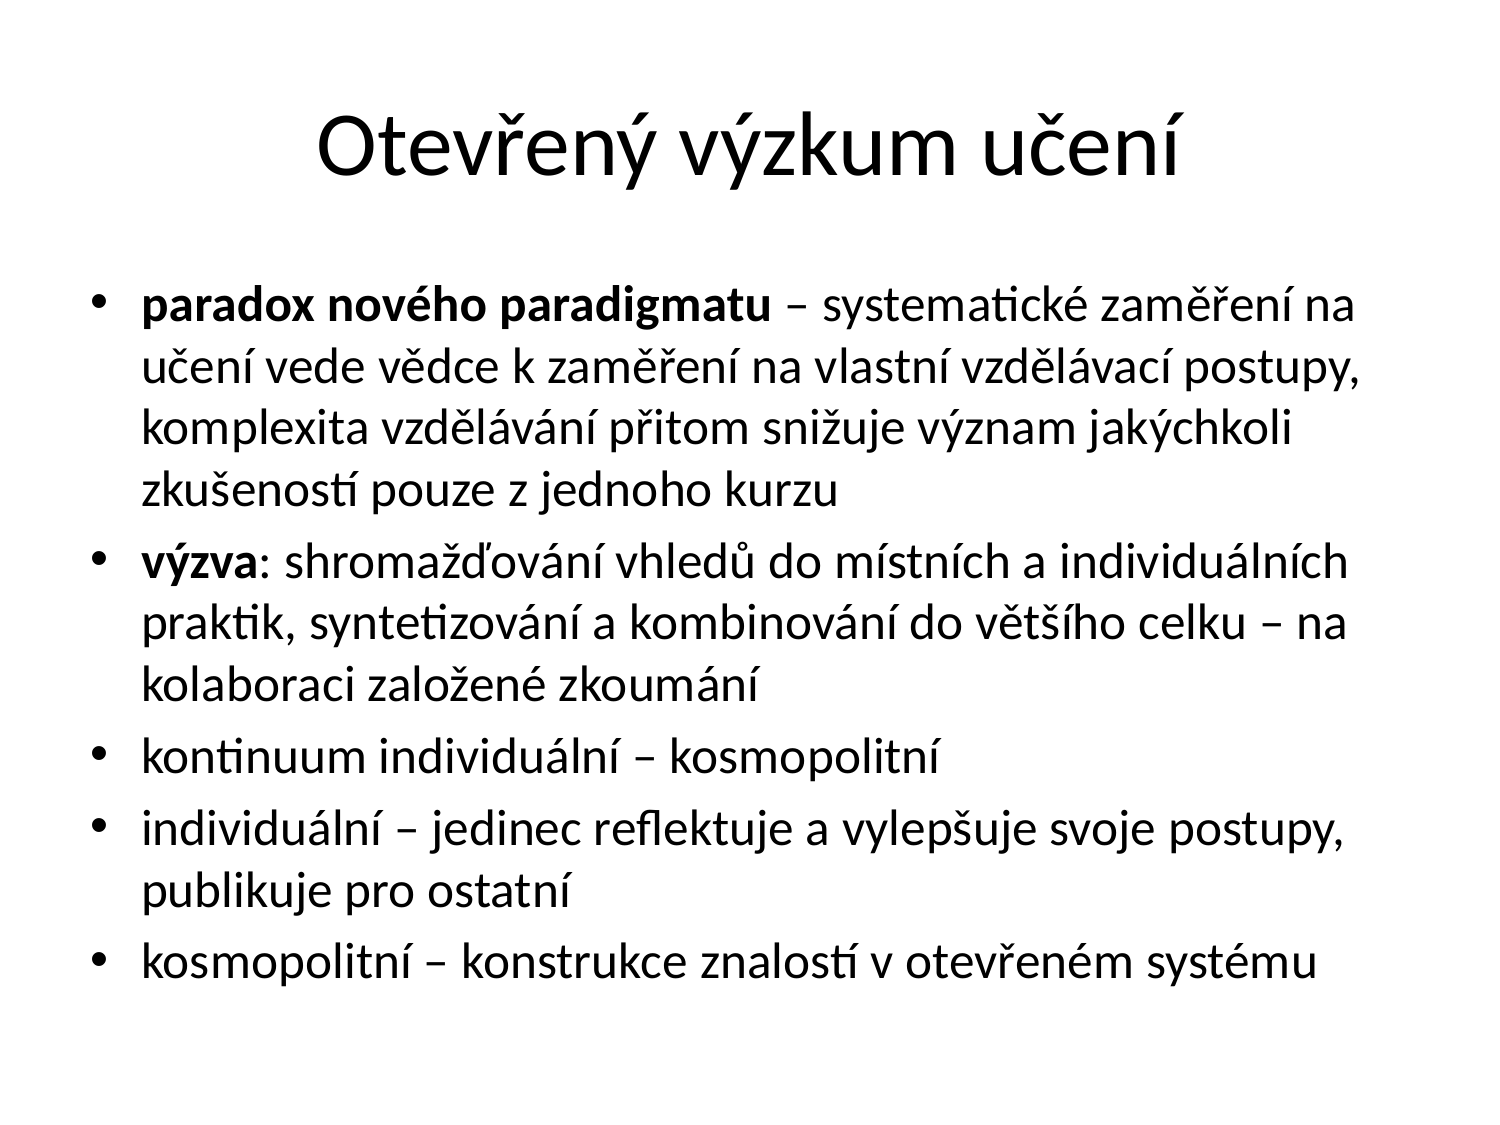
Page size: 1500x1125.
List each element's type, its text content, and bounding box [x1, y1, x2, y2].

list paradox nového paradigmatu – systematické zaměření na učení vede vědce k zaměření na vlastní vzdělávací postupy, komplexita vzdělávání přitom snižuje význam jakýchkoli zkušeností pouze z jednoho kurzu výzva: shromažďování vhledů do místních a individuálních praktik, syntetizování a kombinování do většího celku – na kolaboraci založené zkoumání kontinuum individuální – kosmopolitní individuální – jedinec reflektuje a vylepšuje svoje postupy, publikuje pro ostatní kosmopolitní – konstrukce znalostí v otevřeném systému [75, 262, 1425, 1005]
title Otevřený výzkum učení [75, 45, 1425, 233]
